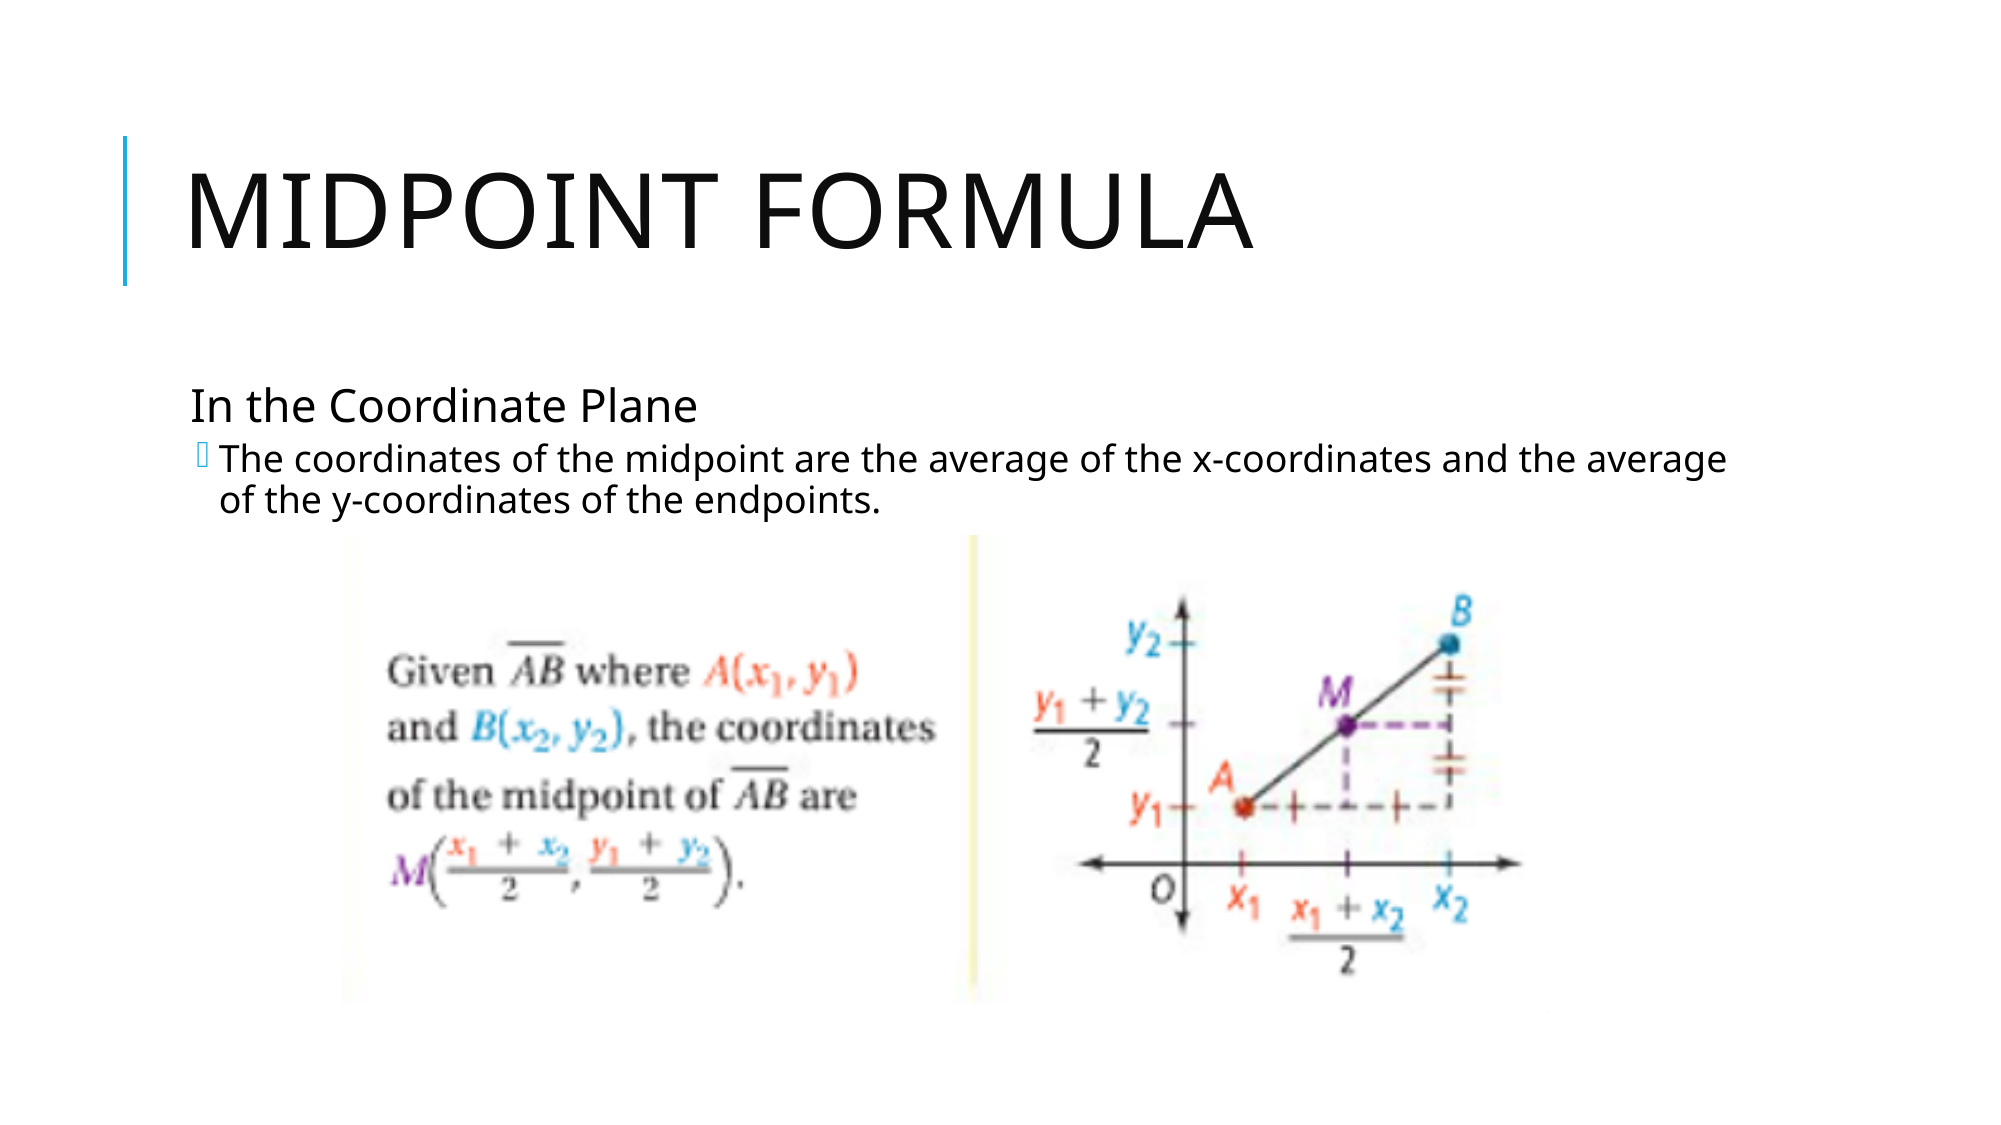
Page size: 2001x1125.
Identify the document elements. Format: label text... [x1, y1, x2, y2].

list In the Coordinate Plane The coordinates of the midpoint are the average of the x-coordinates and the average of the y-coordinates of the endpoints. [168, 375, 1763, 1035]
title Midpoint Formula [168, 96, 1763, 342]
picture [341, 535, 1550, 1014]
